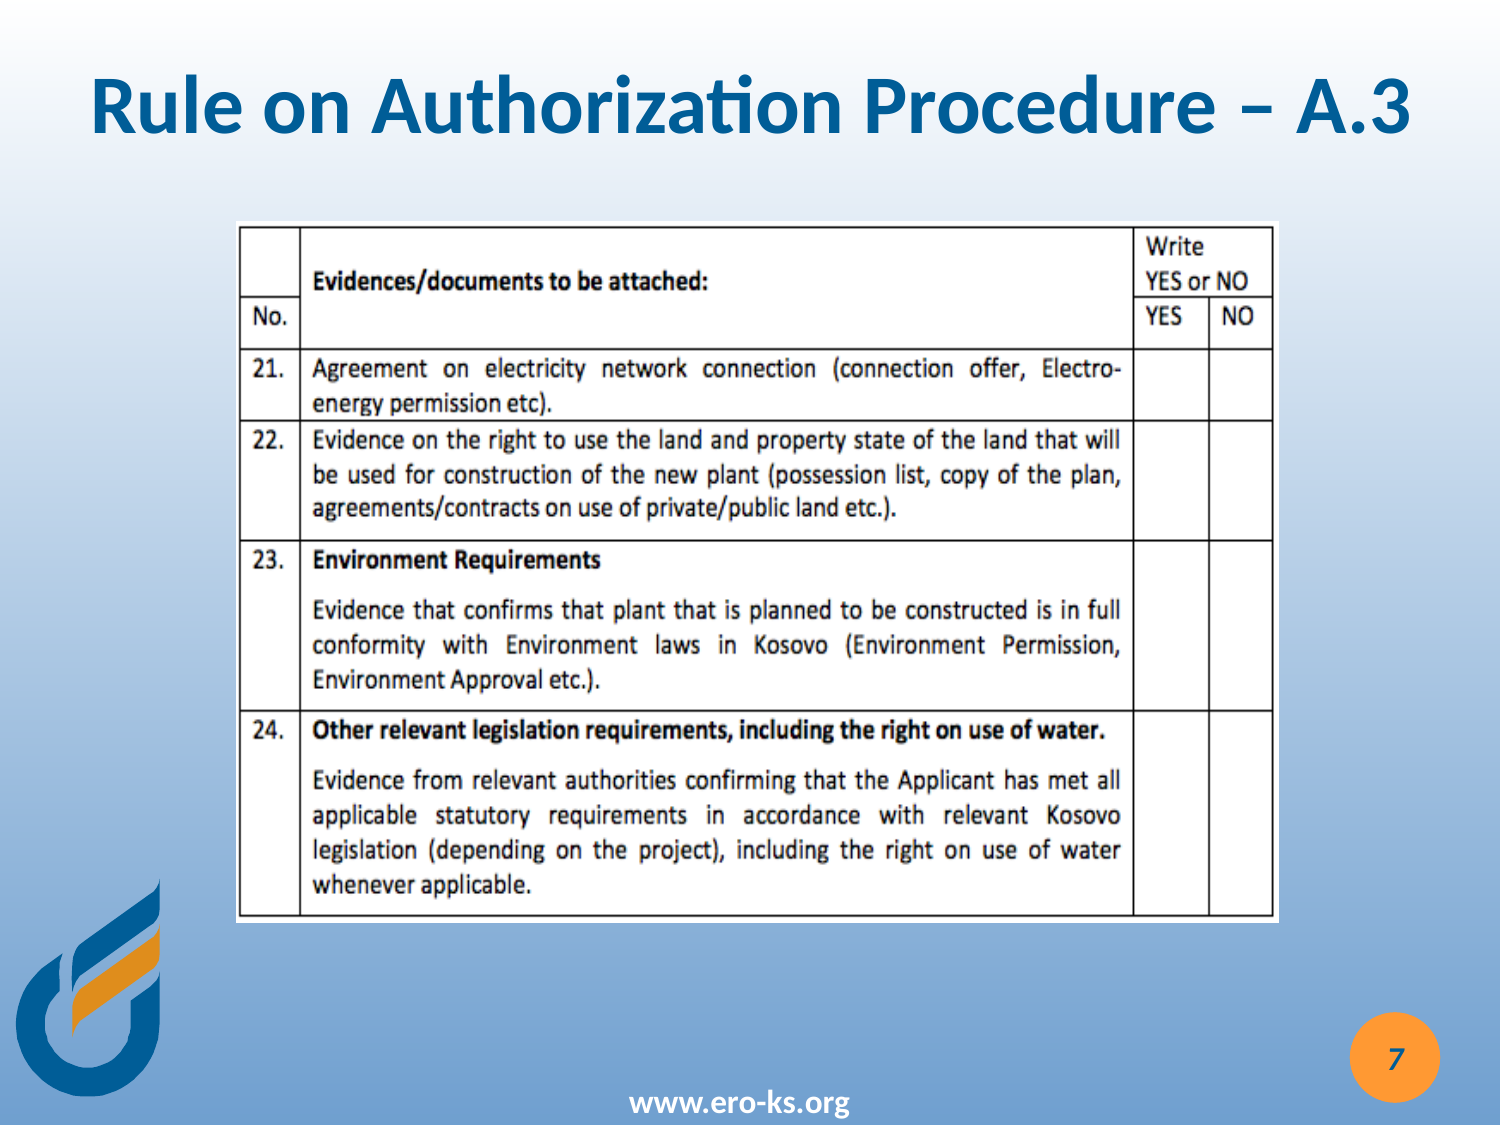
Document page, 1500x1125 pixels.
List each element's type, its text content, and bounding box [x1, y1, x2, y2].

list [209, 221, 1306, 923]
title Rule on Authorization Procedure – A.3 [75, 37, 1470, 158]
slide_number 7 [1349, 1012, 1441, 1103]
